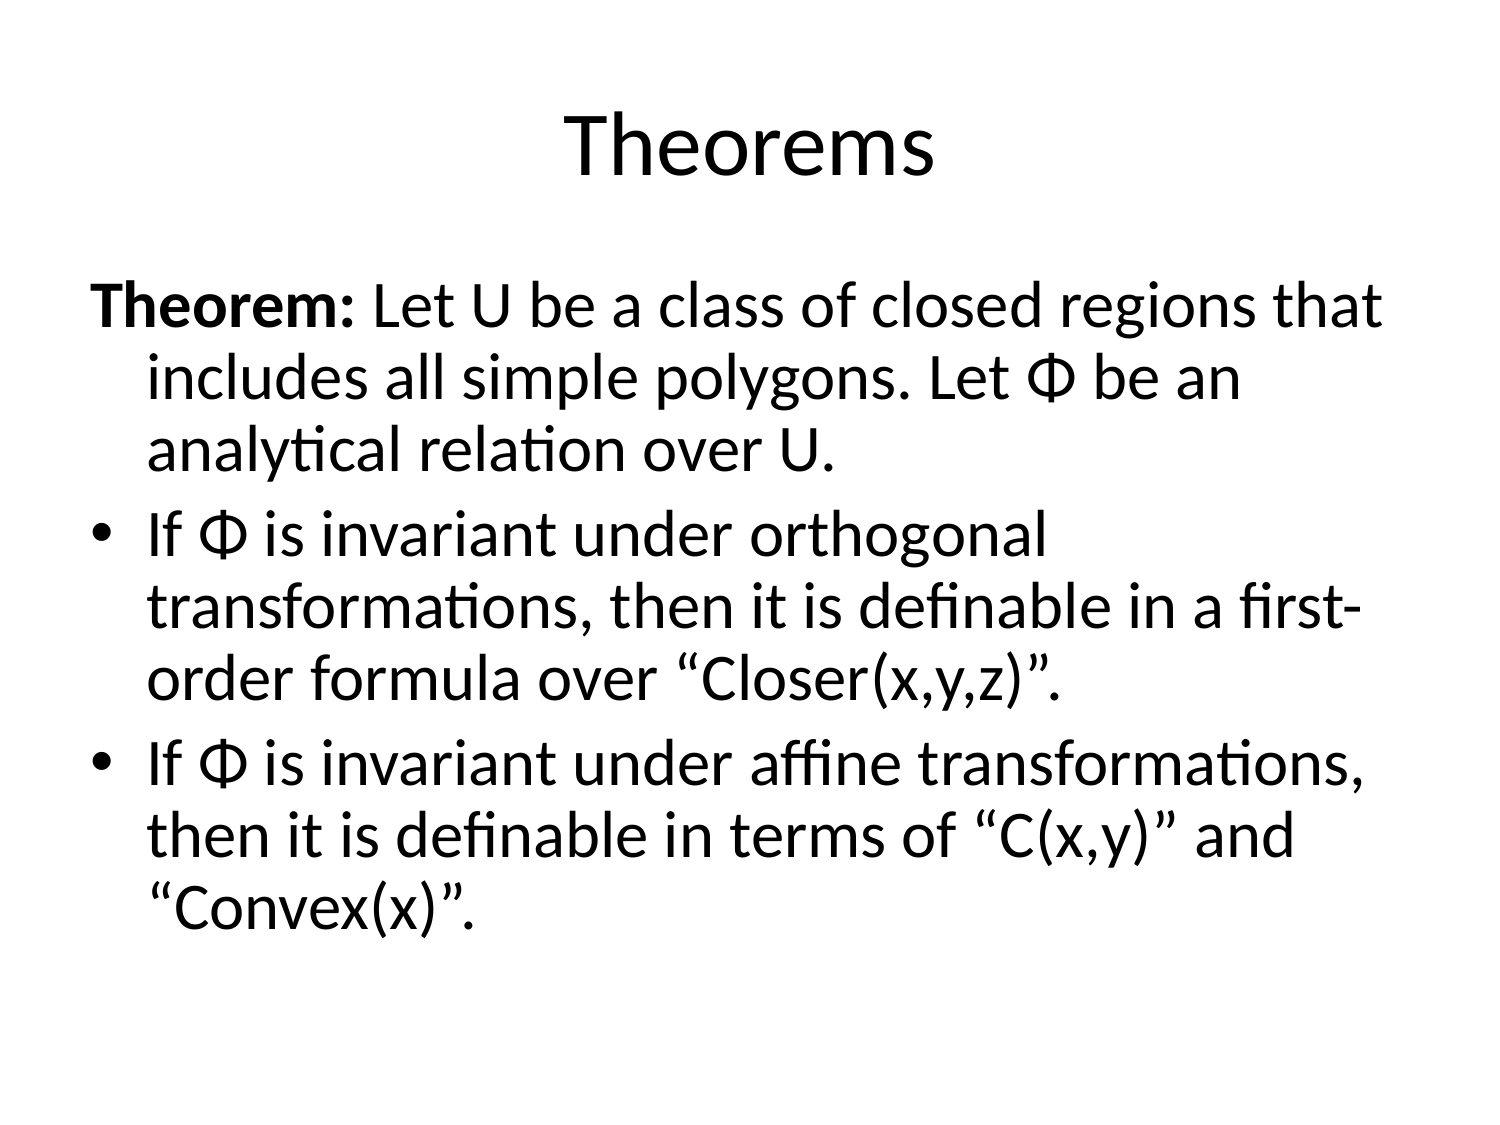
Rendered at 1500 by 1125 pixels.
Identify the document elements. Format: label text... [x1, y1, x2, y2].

title Theorems [75, 45, 1425, 233]
list Theorem: Let U be a class of closed regions that includes all simple polygons. Let Φ be an analytical relation over U. If Φ is invariant under orthogonal transformations, then it is definable in a first-order formula over “Closer(x,y,z)”. If Φ is invariant under affine transformations, then it is definable in terms of “C(x,y)” and “Convex(x)”. [75, 262, 1425, 1005]
